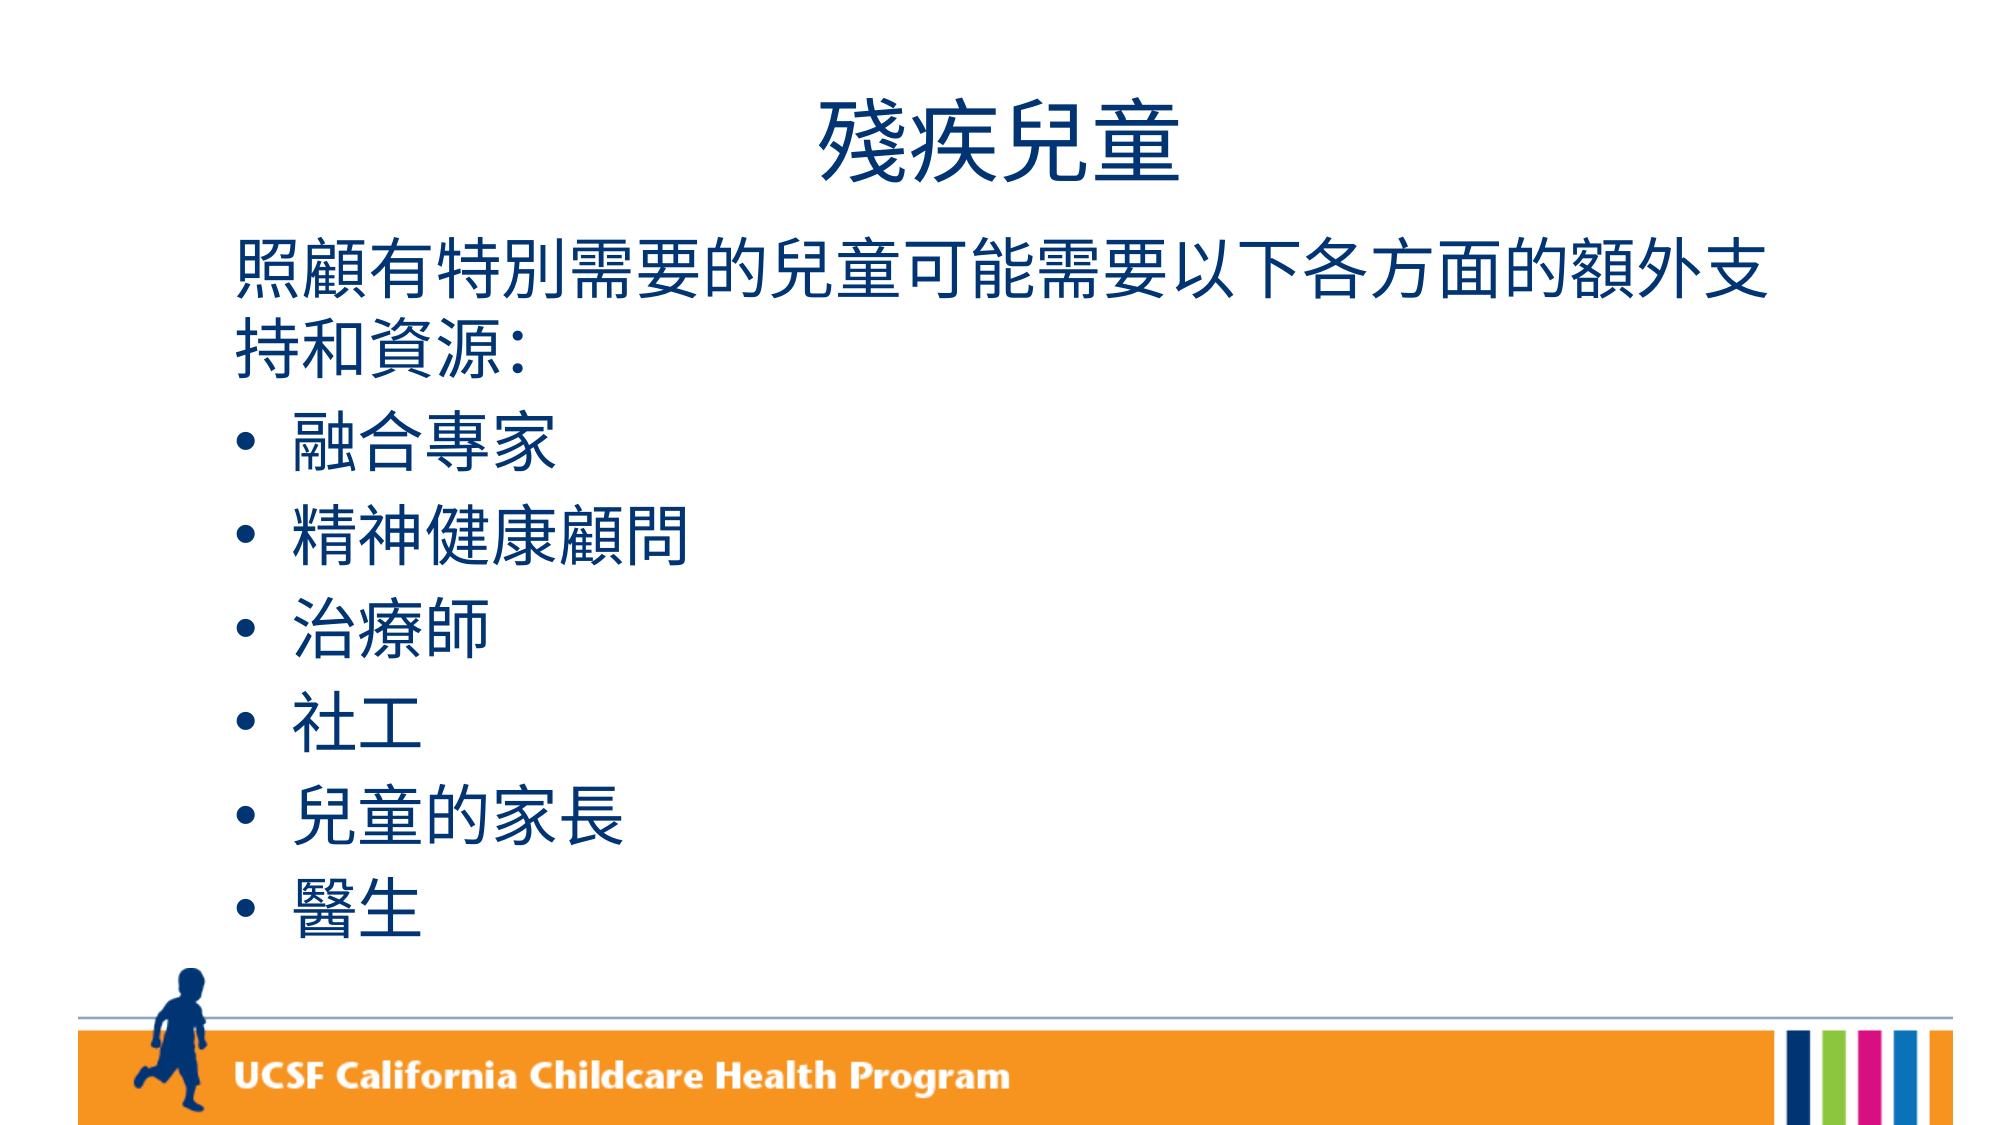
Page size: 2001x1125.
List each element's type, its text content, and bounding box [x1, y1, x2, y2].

title 殘疾兒童 [99, 45, 1900, 233]
list 照顧有特別需要的兒童可能需要以下各方面的額外支持和資源： 融合專家 精神健康顧問 治療師 社工 兒童的家長 醫生 [219, 219, 1837, 962]
picture [78, 968, 1953, 1125]
